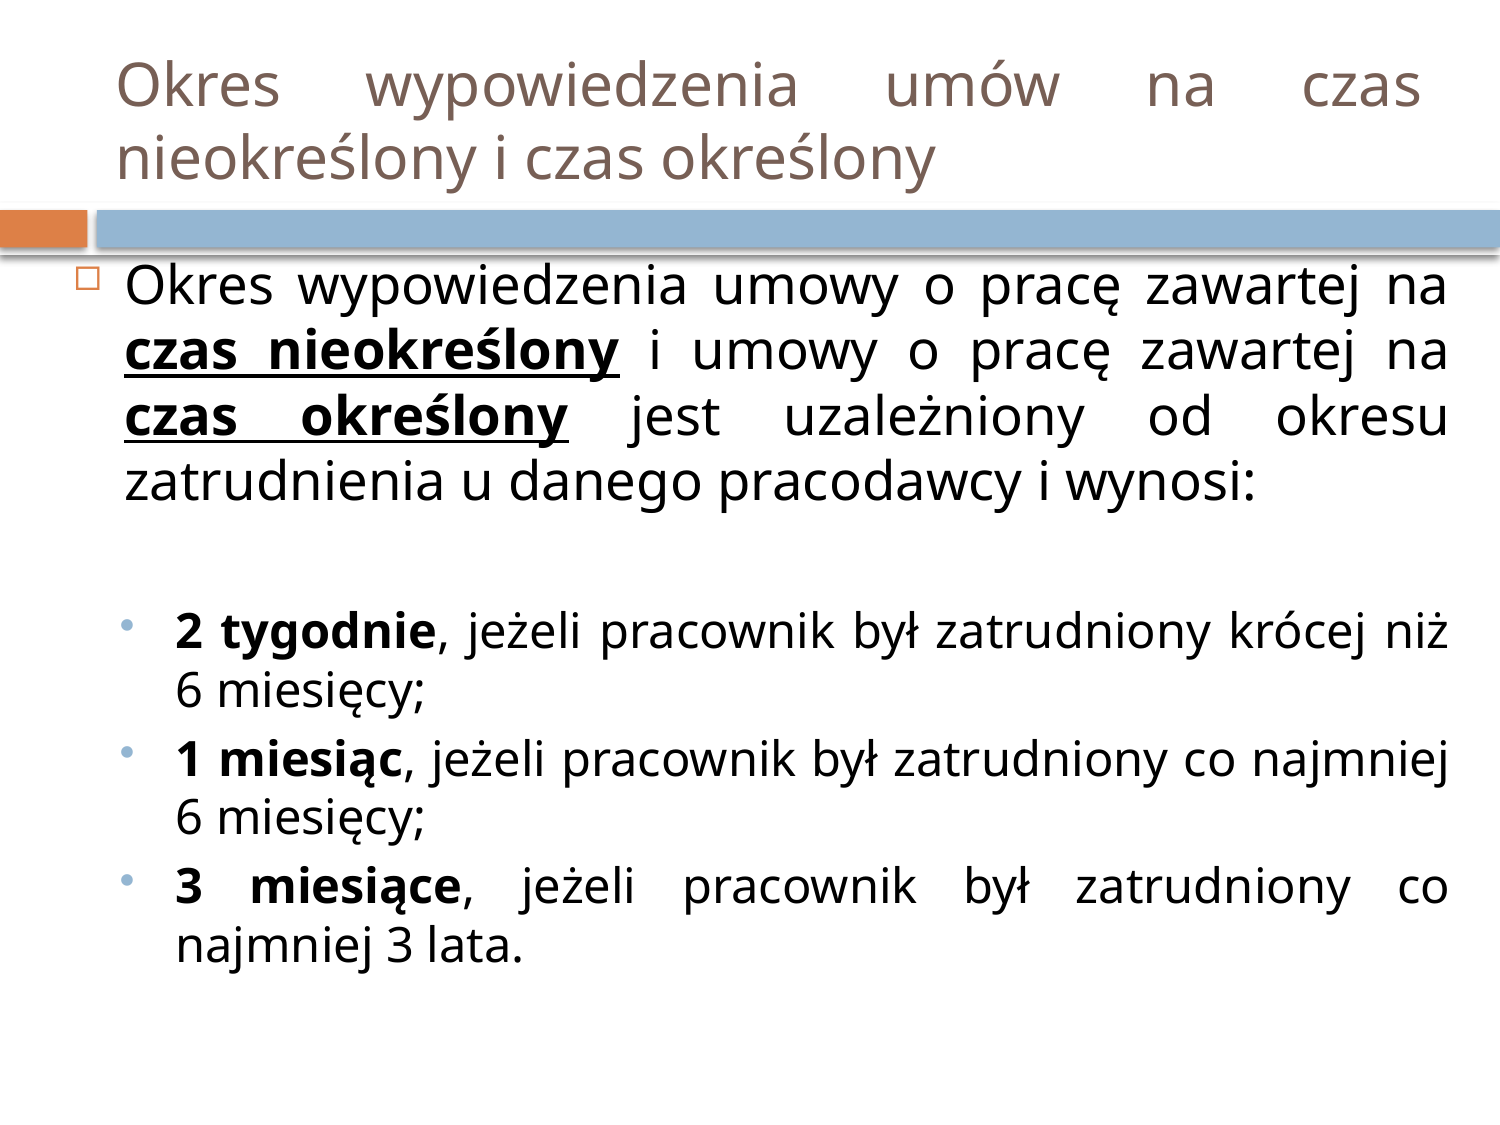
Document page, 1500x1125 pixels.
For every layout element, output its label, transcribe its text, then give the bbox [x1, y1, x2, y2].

title Okres wypowiedzenia umów na czas nieokreślony i czas określony [100, 37, 1438, 200]
list Okres wypowiedzenia umowy o pracę zawartej na czas nieokreślony i umowy o pracę zawartej na czas określony jest uzależniony od okresu zatrudnienia u danego pracodawcy i wynosi: 2 tygodnie, jeżeli pracownik był zatrudniony krócej niż 6 miesięcy; 1 miesiąc, jeżeli pracownik był zatrudniony co najmniej 6 miesięcy; 3 miesiące, jeżeli pracownik był zatrudniony co najmniej 3 lata. [58, 243, 1465, 986]
